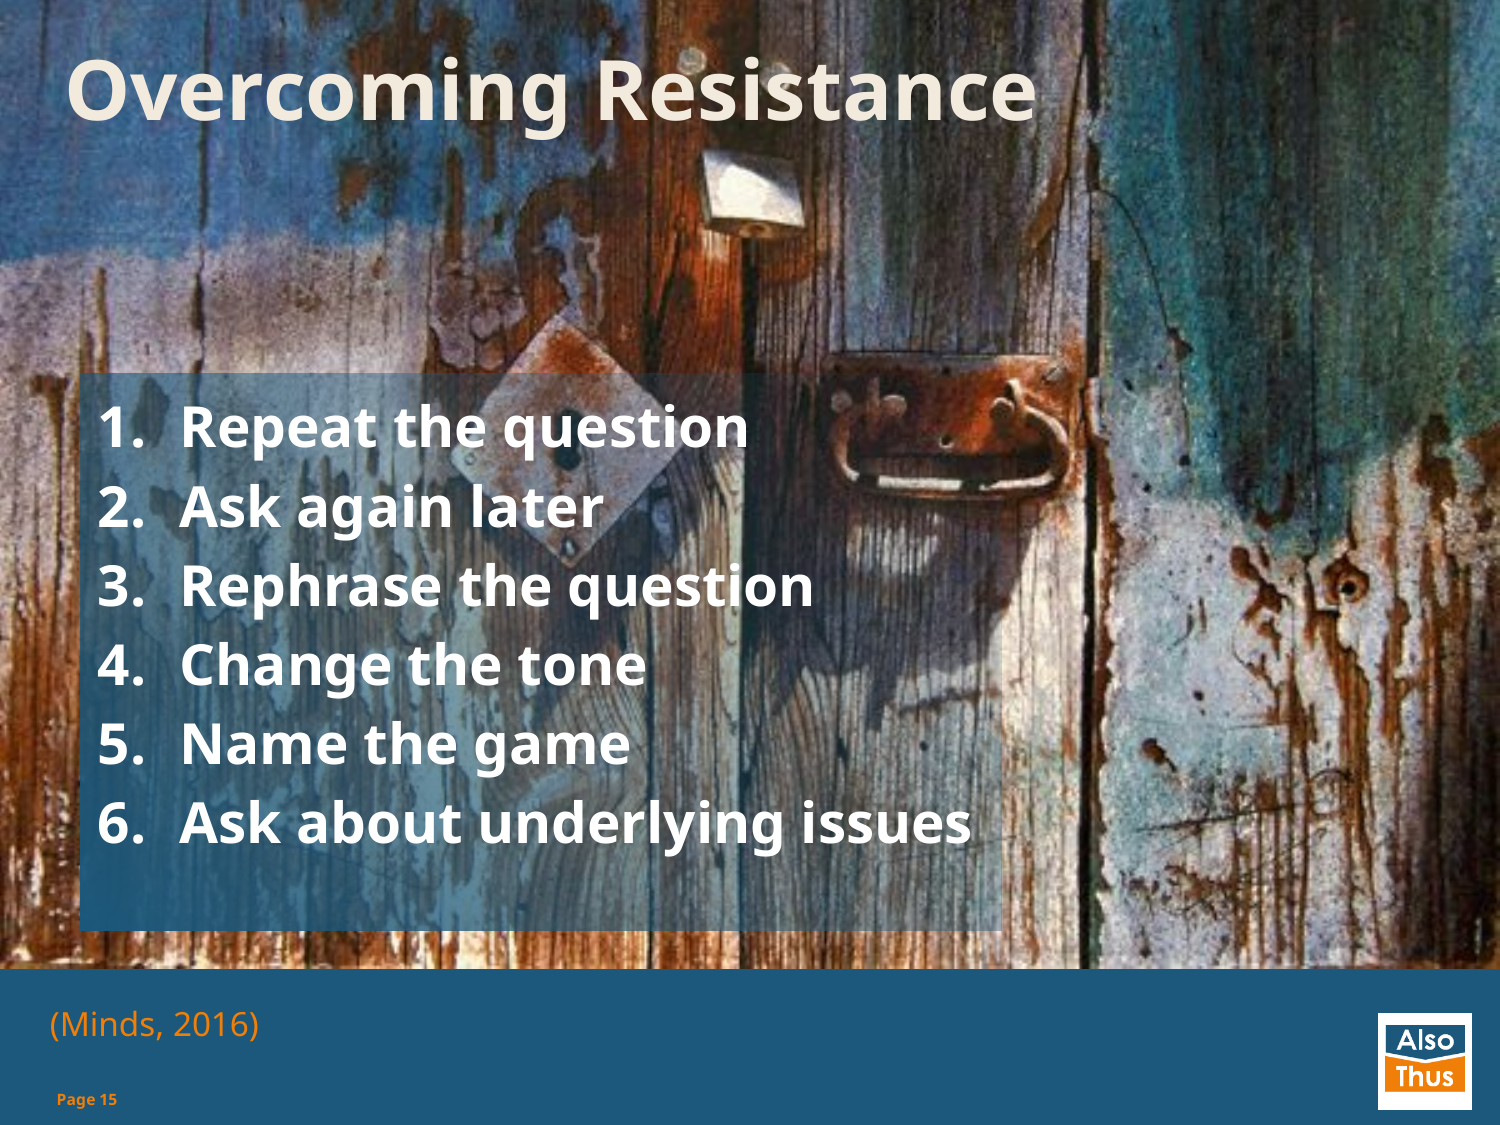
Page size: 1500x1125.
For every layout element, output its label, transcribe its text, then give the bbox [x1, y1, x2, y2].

list (Minds, 2016) [49, 1002, 1422, 1059]
picture [0, 0, 1500, 969]
picture [1378, 1013, 1472, 1110]
